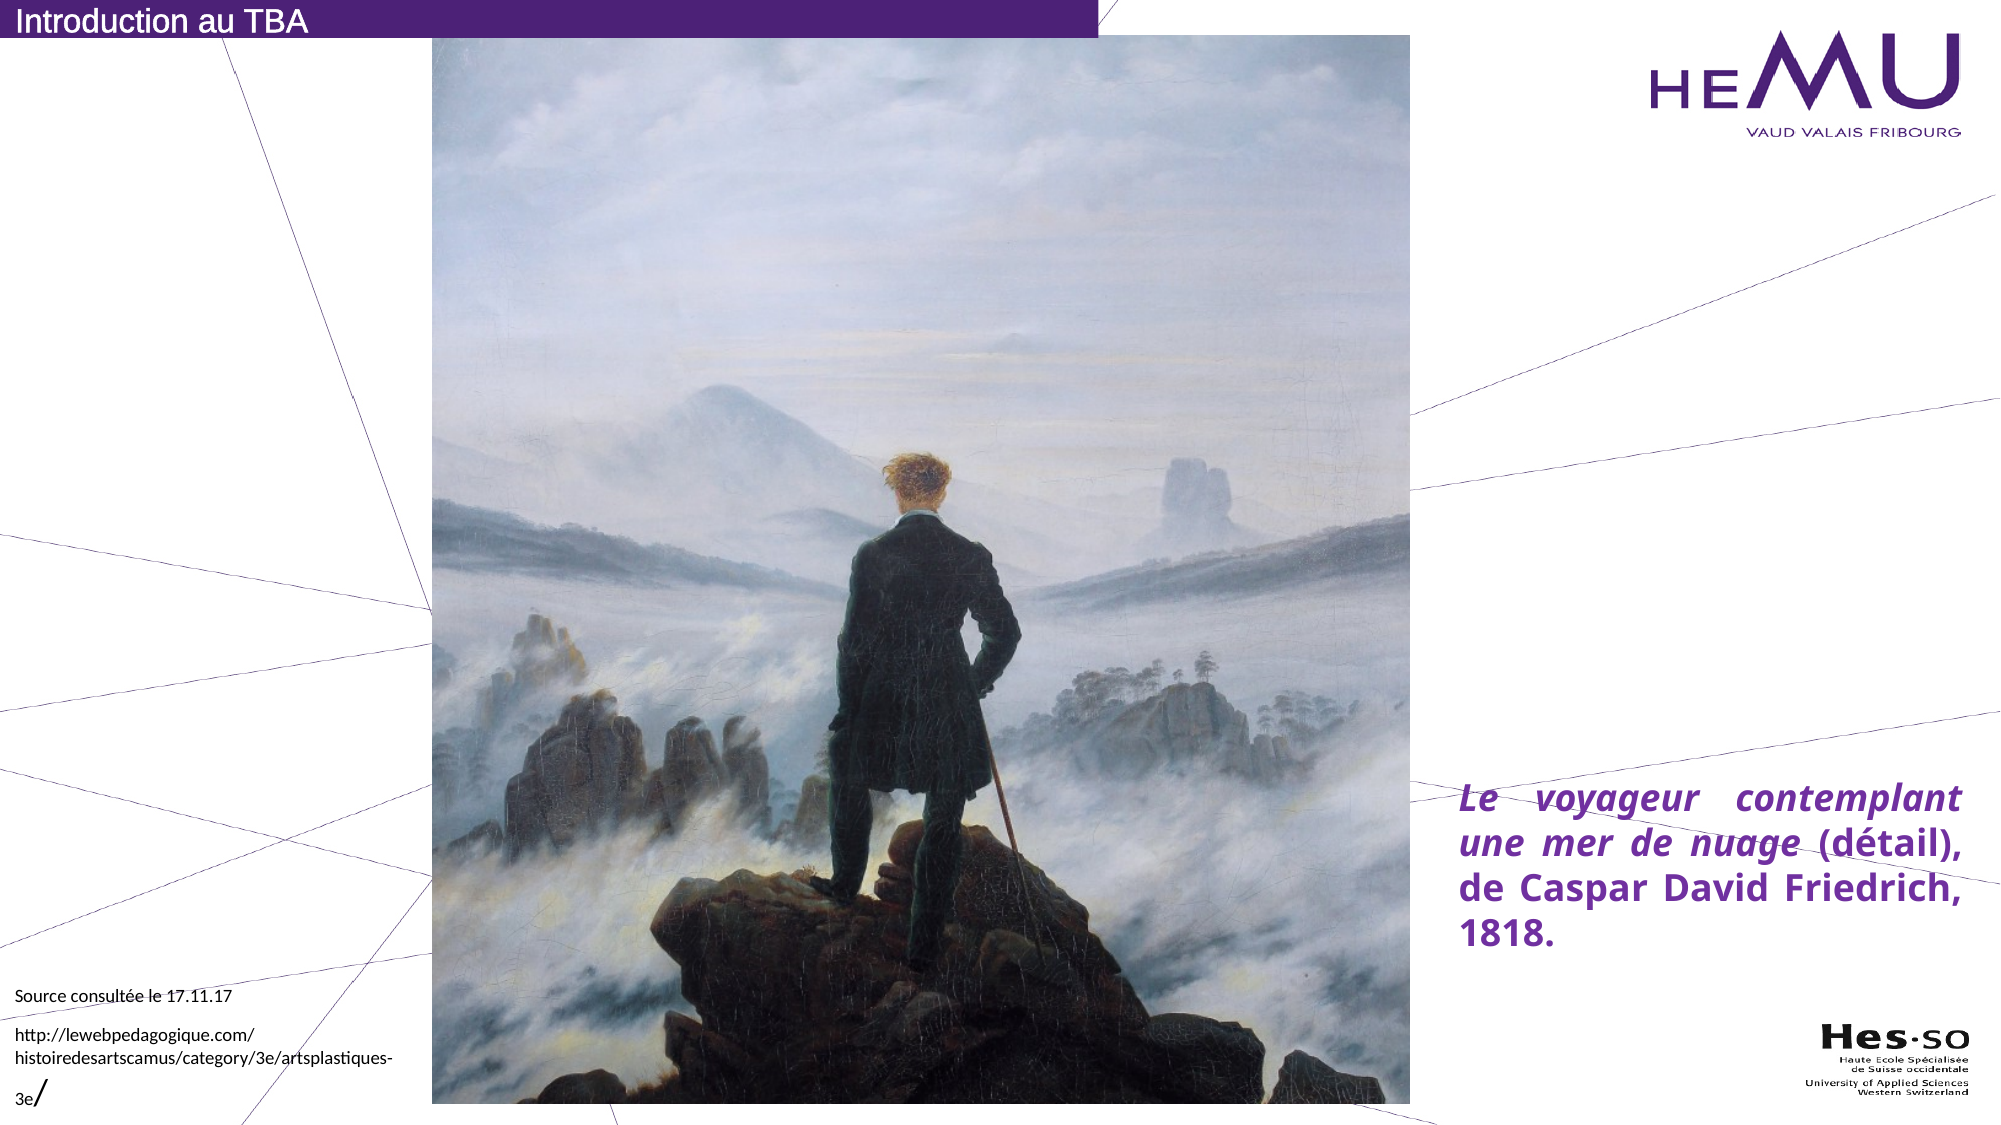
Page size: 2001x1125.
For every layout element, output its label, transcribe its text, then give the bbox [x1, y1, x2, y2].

text_box Le voyageur contemplant une mer de nuage (détail), de Caspar David Friedrich, 1818. [1443, 766, 1978, 961]
text_box Source consultée le 17.11.17 http://lewebpedagogique.com/histoiredesartscamus/category/3e/artsplastiques-3e/ [0, 976, 421, 1121]
text_box Introduction au TBA [0, 0, 1099, 38]
picture [0, 0, 2001, 1125]
